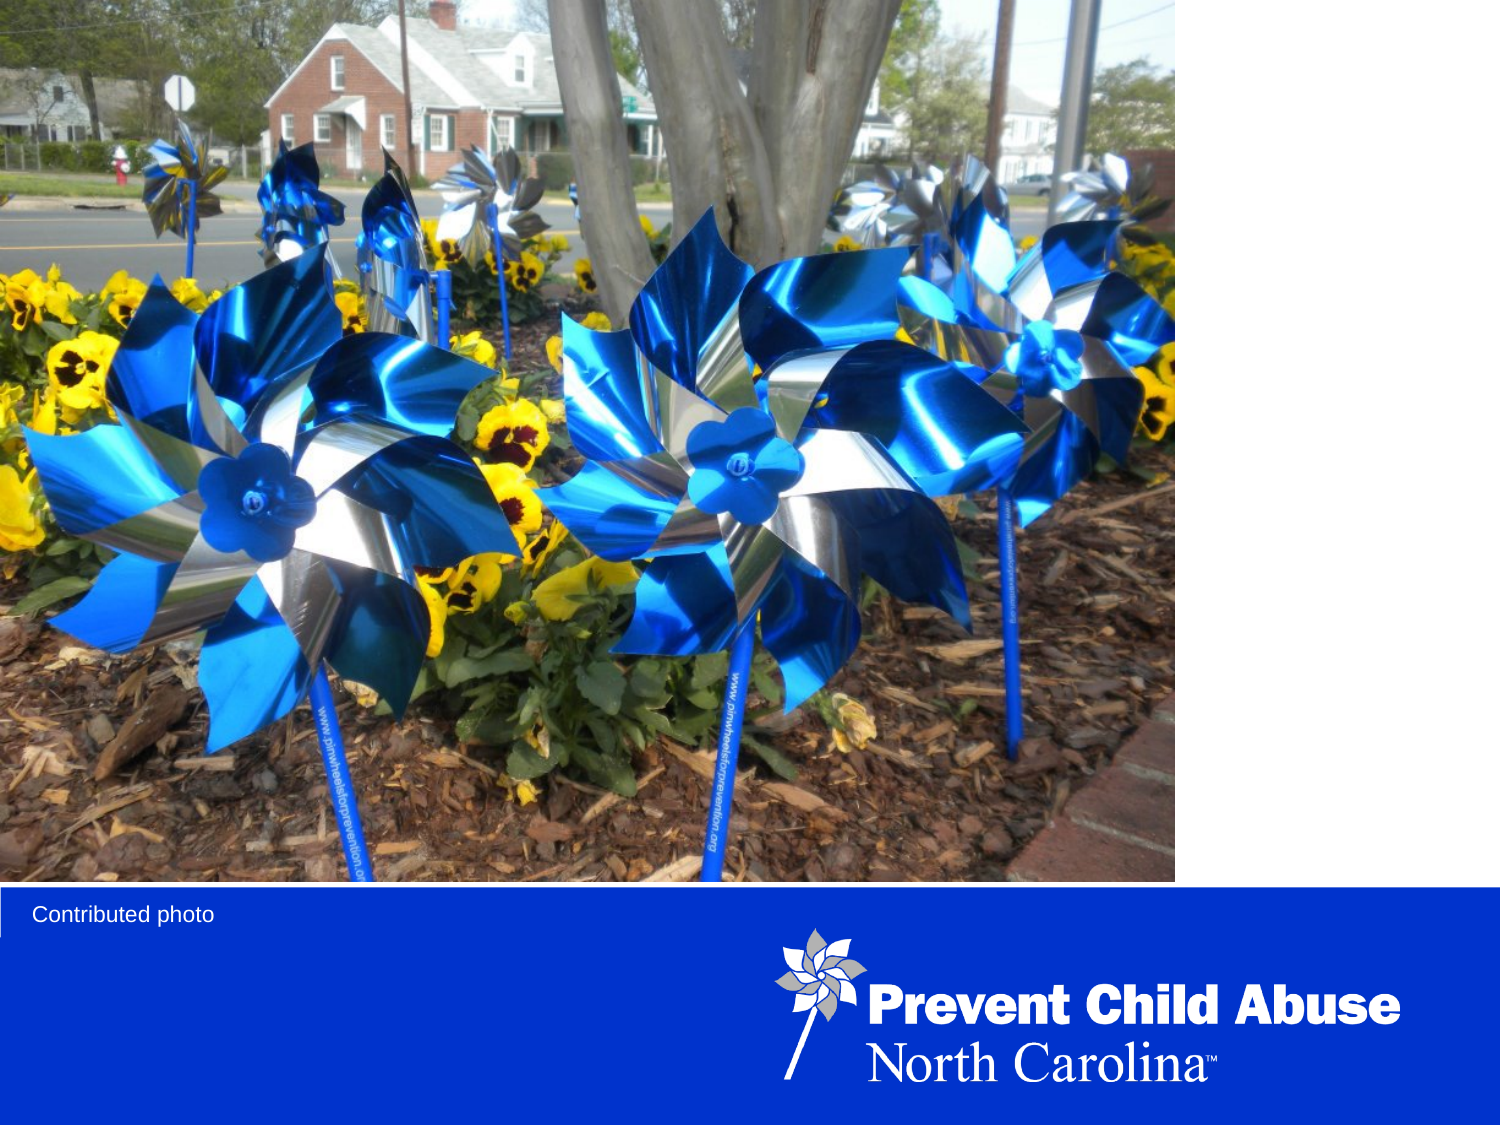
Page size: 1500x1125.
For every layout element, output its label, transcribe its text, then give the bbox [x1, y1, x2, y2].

picture [0, 0, 1176, 882]
text_box Contributed photo [25, 900, 222, 928]
picture [774, 928, 1400, 1082]
